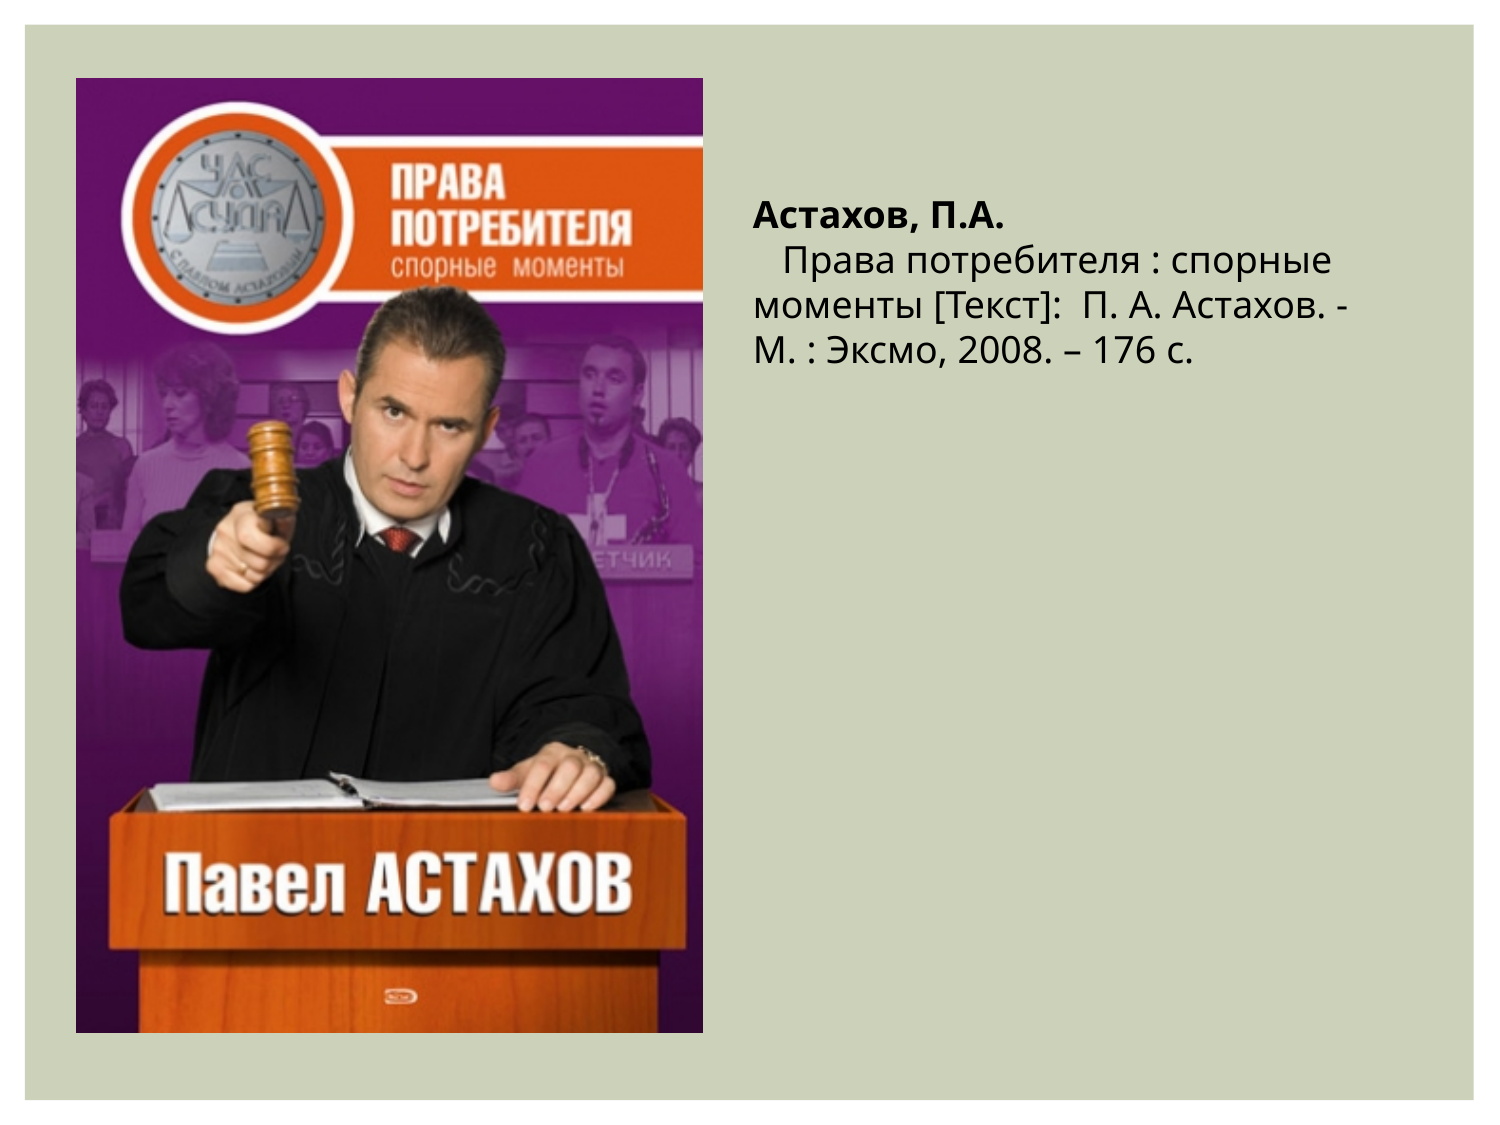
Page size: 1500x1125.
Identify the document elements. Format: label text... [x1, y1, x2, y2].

text_box Астахов, П.А. Права потребителя : спорные моменты [Текст]: П. А. Астахов. - М. : Эксмо, 2008. – 176 с. [738, 183, 1471, 424]
picture [76, 77, 704, 1033]
